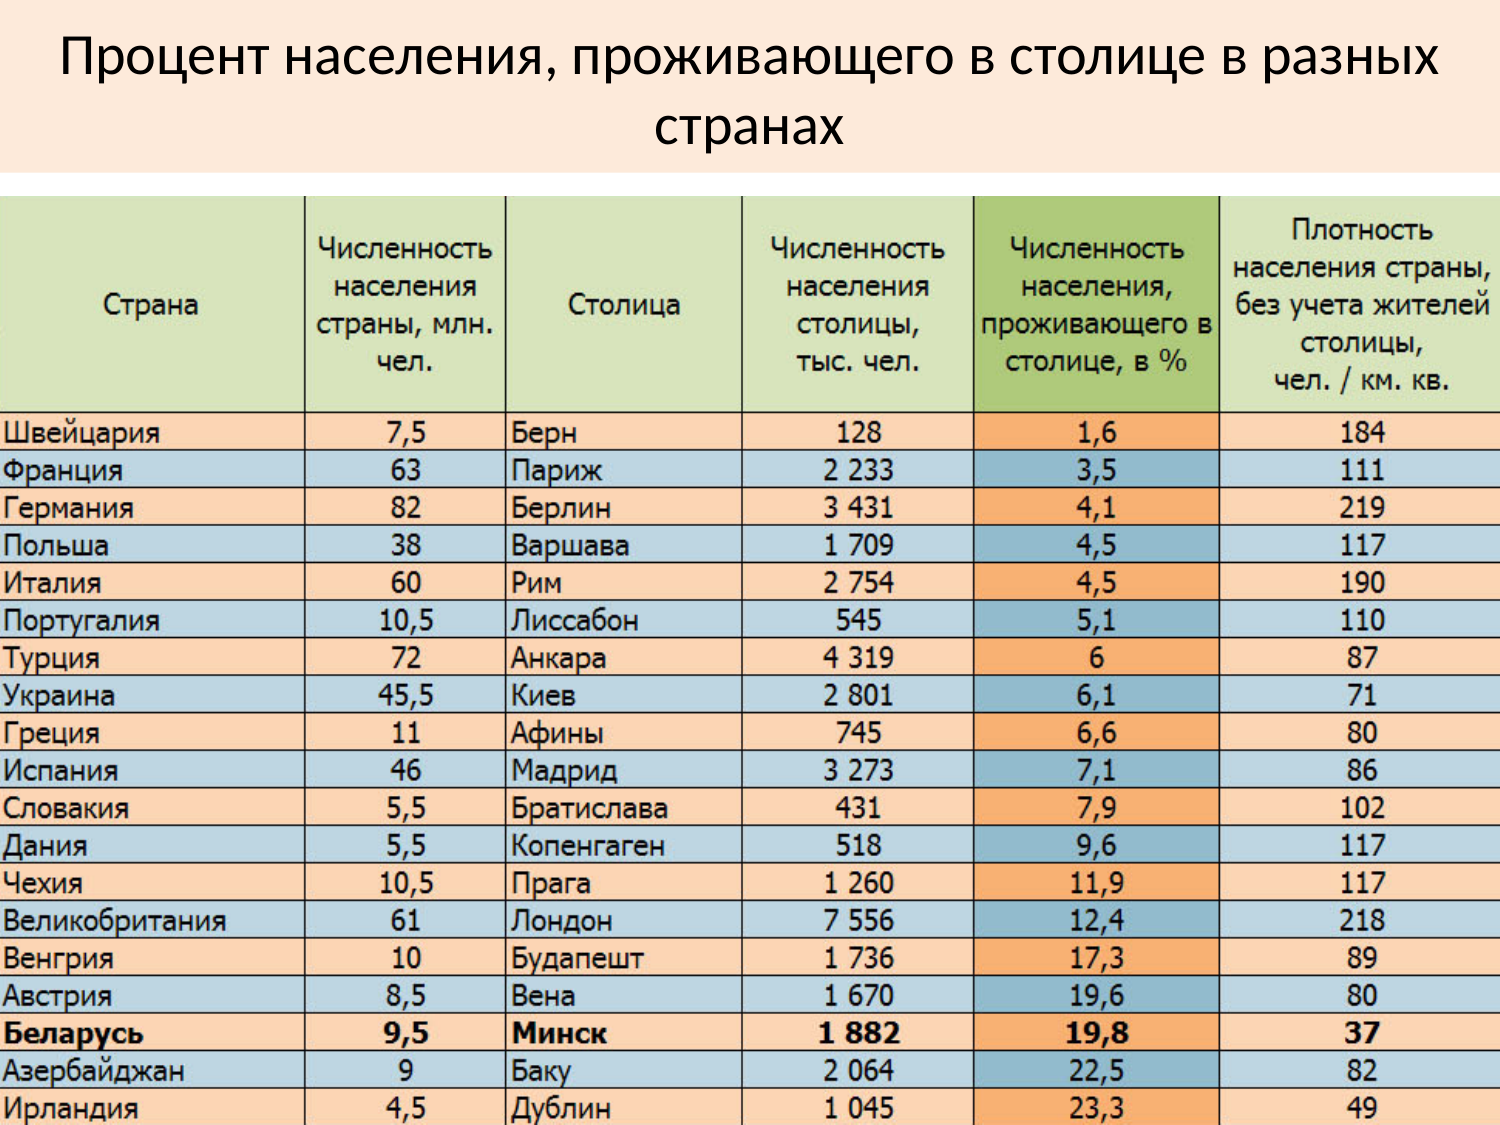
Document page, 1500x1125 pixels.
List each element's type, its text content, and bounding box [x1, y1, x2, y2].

picture [0, 196, 1500, 1125]
title Процент населения, проживающего в столице в разных странах [0, 0, 1500, 173]
